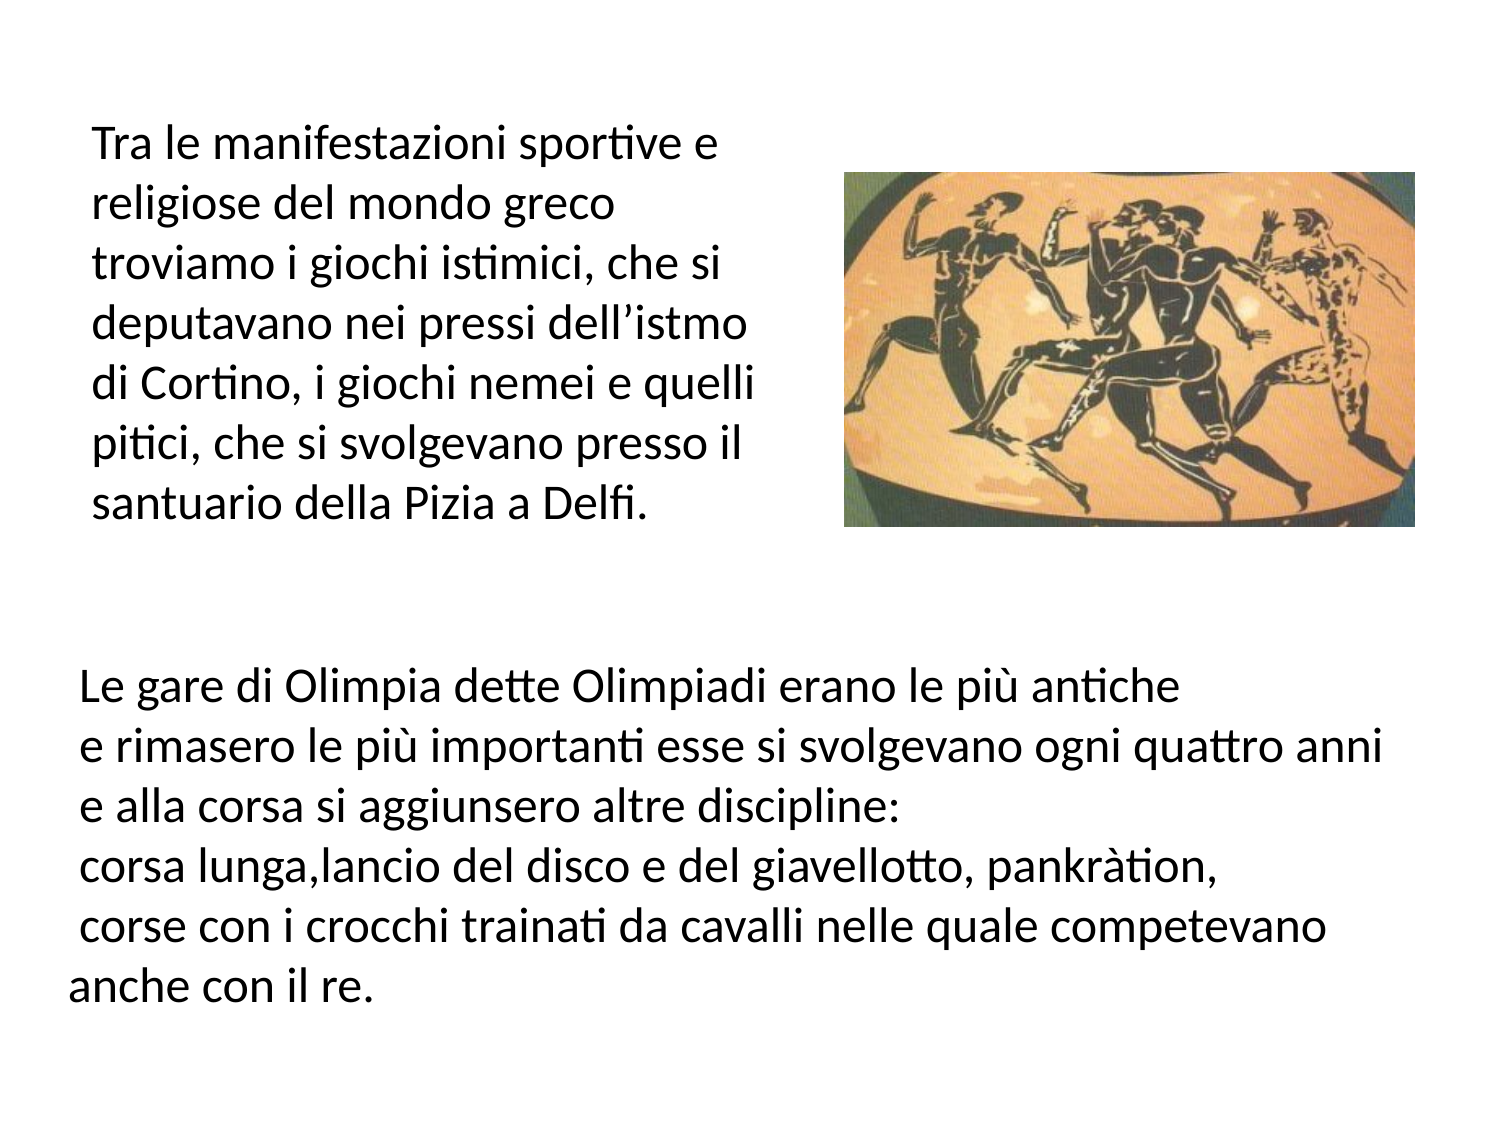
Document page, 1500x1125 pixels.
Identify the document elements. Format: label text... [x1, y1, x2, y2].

picture [844, 172, 1415, 528]
text_box Le gare di Olimpia dette Olimpiadi erano le più antiche e rimasero le più importanti esse si svolgevano ogni quattro anni e alla corsa si aggiunsero altre discipline: corsa lunga,lancio del disco e del giavellotto, pankràtion, corse con i crocchi trainati da cavalli nelle quale competevano anche con il re. [53, 645, 1471, 1020]
text_box Tra le manifestazioni sportive e religiose del mondo greco troviamo i giochi istimici, che si deputavano nei pressi dell’istmo di Cortino, i giochi nemei e quelli pitici, che si svolgevano presso il santuario della Pizia a Delfi. [76, 101, 809, 537]
